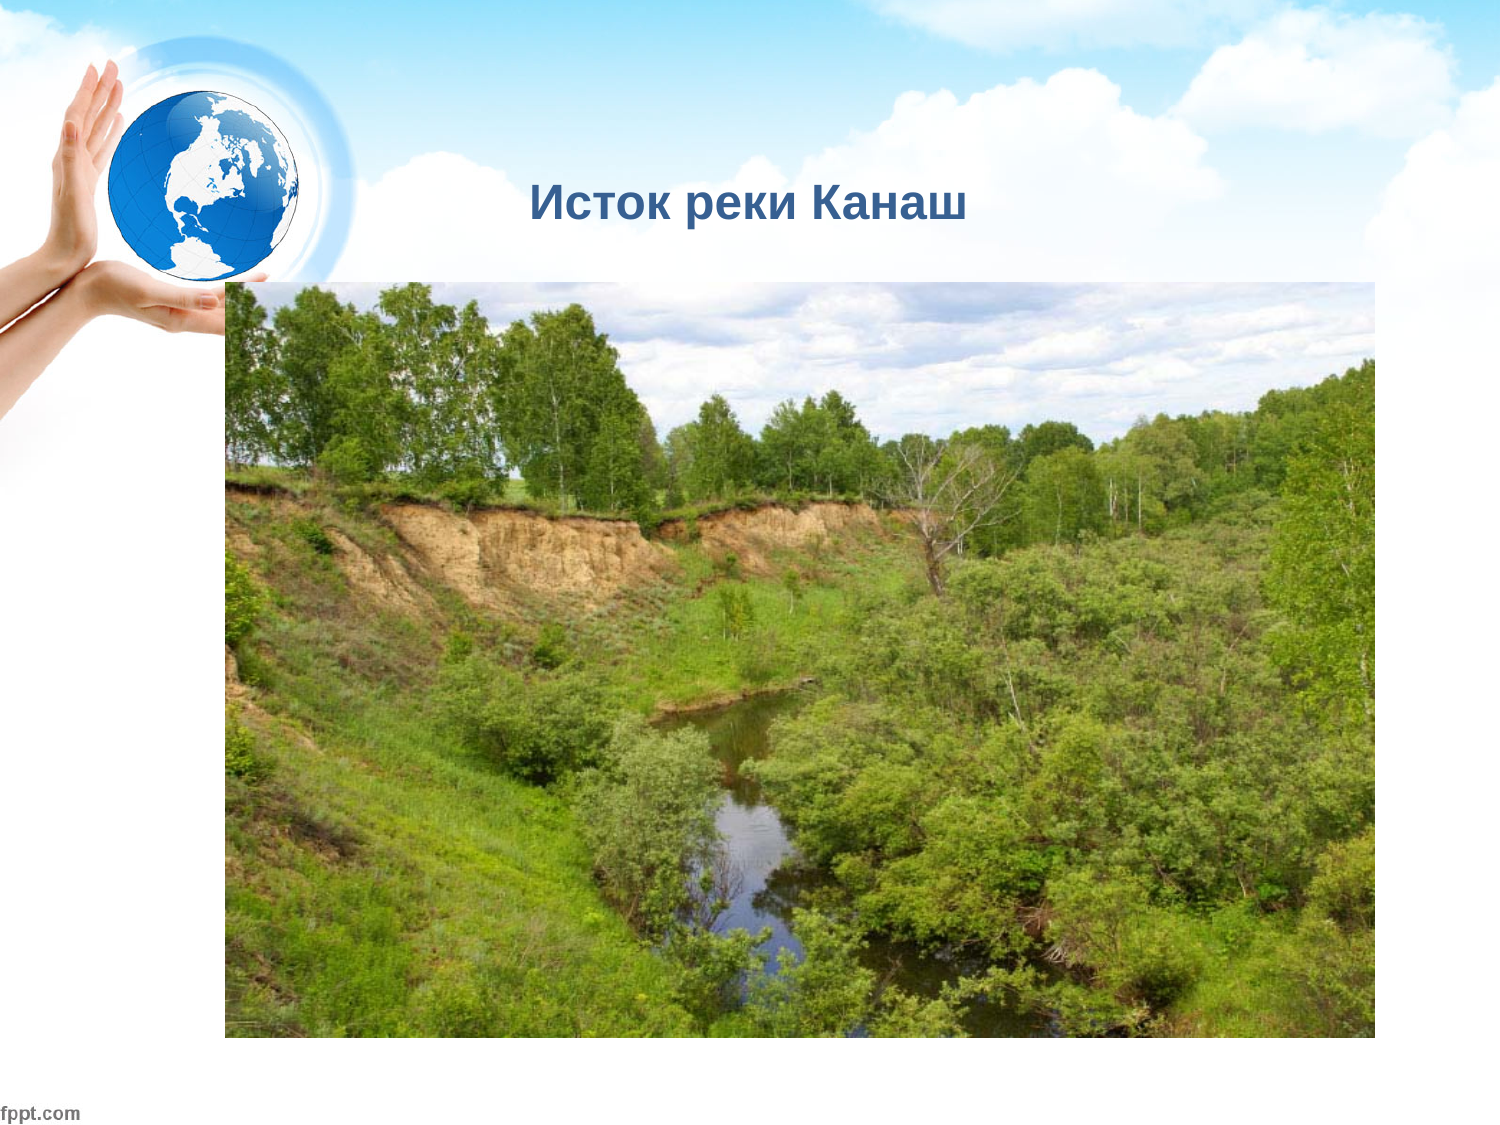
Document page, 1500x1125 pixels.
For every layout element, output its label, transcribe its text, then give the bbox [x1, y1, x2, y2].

picture [0, 0, 1500, 1125]
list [224, 282, 1376, 1038]
title Исток реки Канаш [73, 161, 1424, 237]
